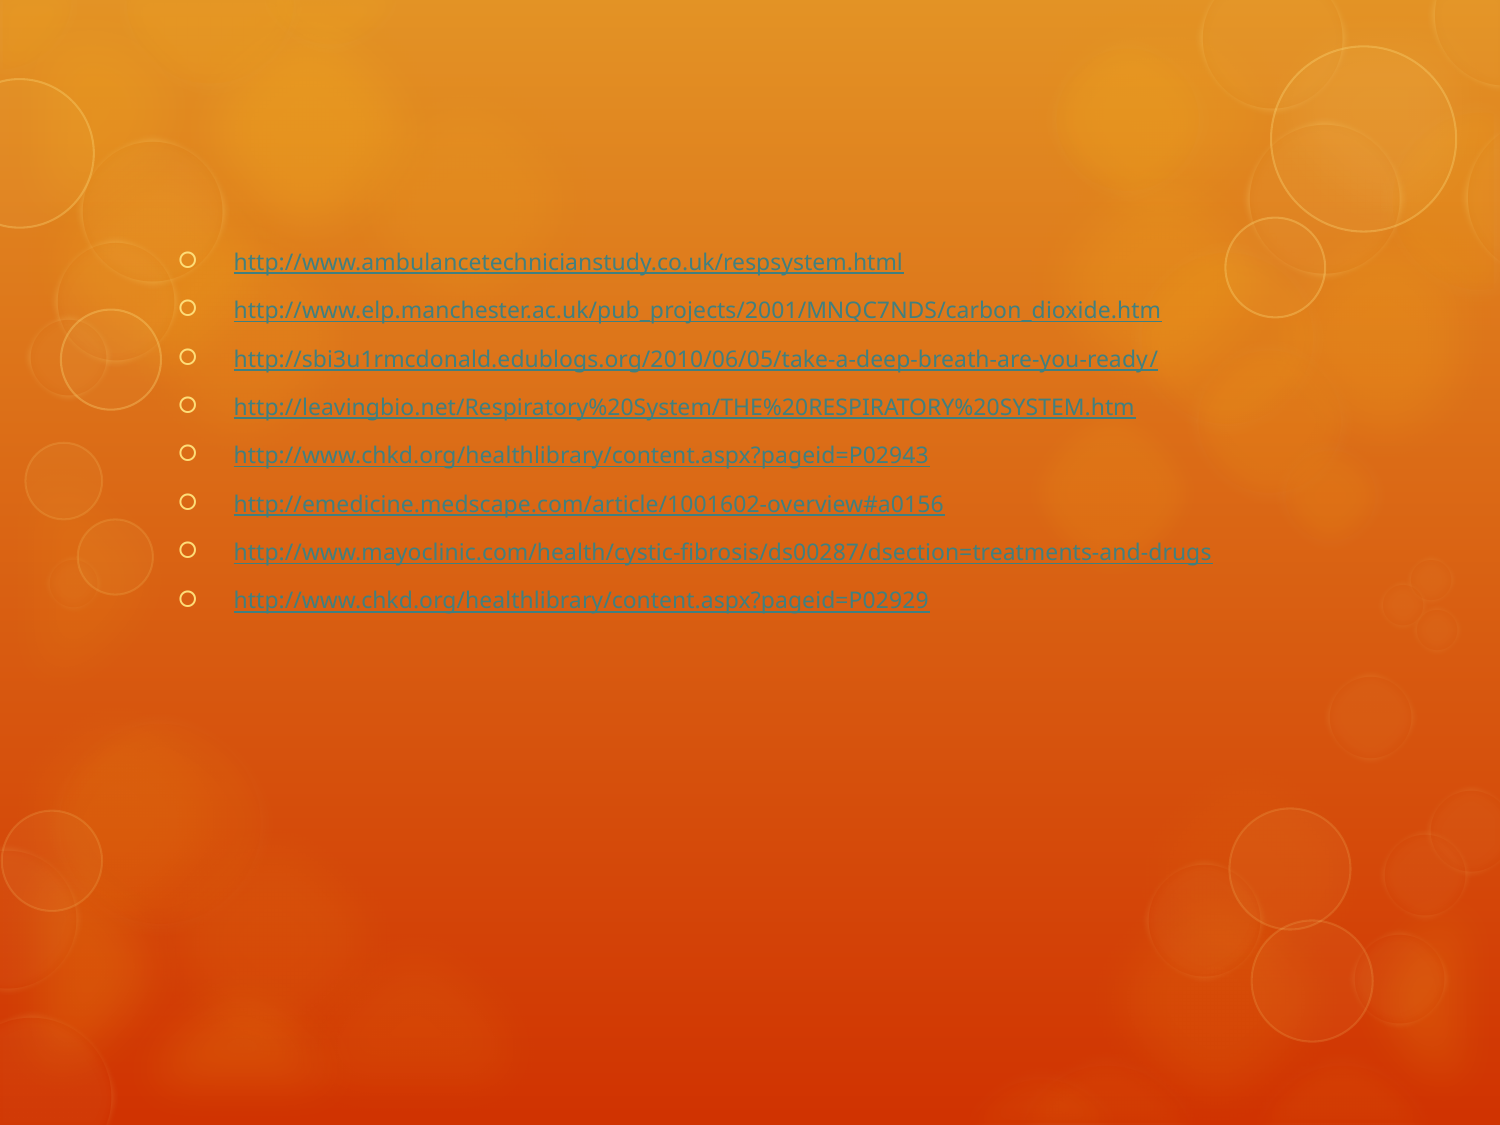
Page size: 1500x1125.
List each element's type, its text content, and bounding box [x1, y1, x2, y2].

list http://www.ambulancetechnicianstudy.co.uk/respsystem.html http://www.elp.manchester.ac.uk/pub_projects/2001/MNQC7NDS/carbon_dioxide.htm http://sbi3u1rmcdonald.edublogs.org/2010/06/05/take-a-deep-breath-are-you-ready/ http://leavingbio.net/Respiratory%20System/THE%20RESPIRATORY%20SYSTEM.htm http://www.chkd.org/healthlibrary/content.aspx?pageid=P02943 http://emedicine.medscape.com/article/1001602-overview#a0156 http://www.mayoclinic.com/health/cystic-fibrosis/ds00287/dsection=treatments-and-drugs http://www.chkd.org/healthlibrary/content.aspx?pageid=P02929 [162, 99, 1332, 765]
